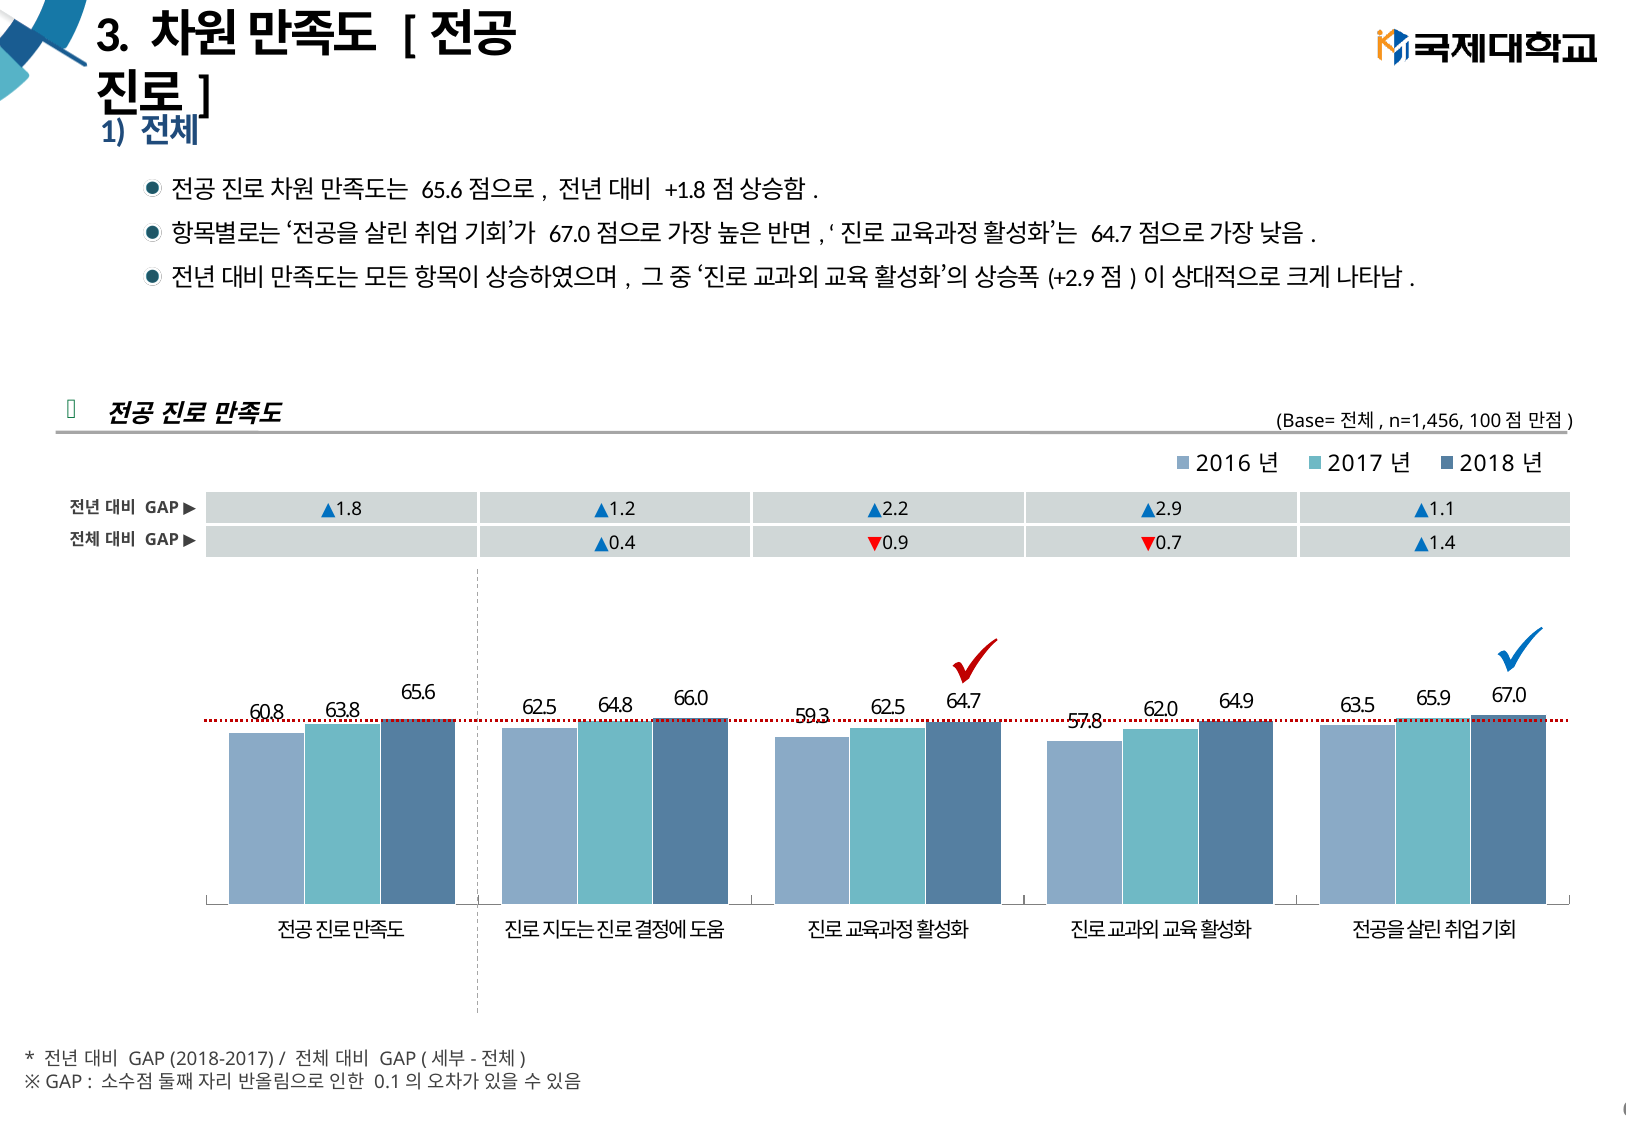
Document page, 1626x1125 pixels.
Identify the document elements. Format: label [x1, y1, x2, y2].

title [80, 23, 629, 100]
chart [55, 430, 1582, 914]
subtitle [85, 99, 1223, 159]
picture [0, 0, 1625, 129]
table_header [205, 914, 476, 939]
text_box [55, 396, 1568, 430]
list [128, 159, 1581, 206]
text_box [203, 569, 1569, 1016]
text_box [24, 1046, 677, 1092]
table_header [478, 914, 1572, 939]
picture [143, 223, 162, 242]
picture [143, 179, 162, 197]
picture [143, 267, 162, 286]
